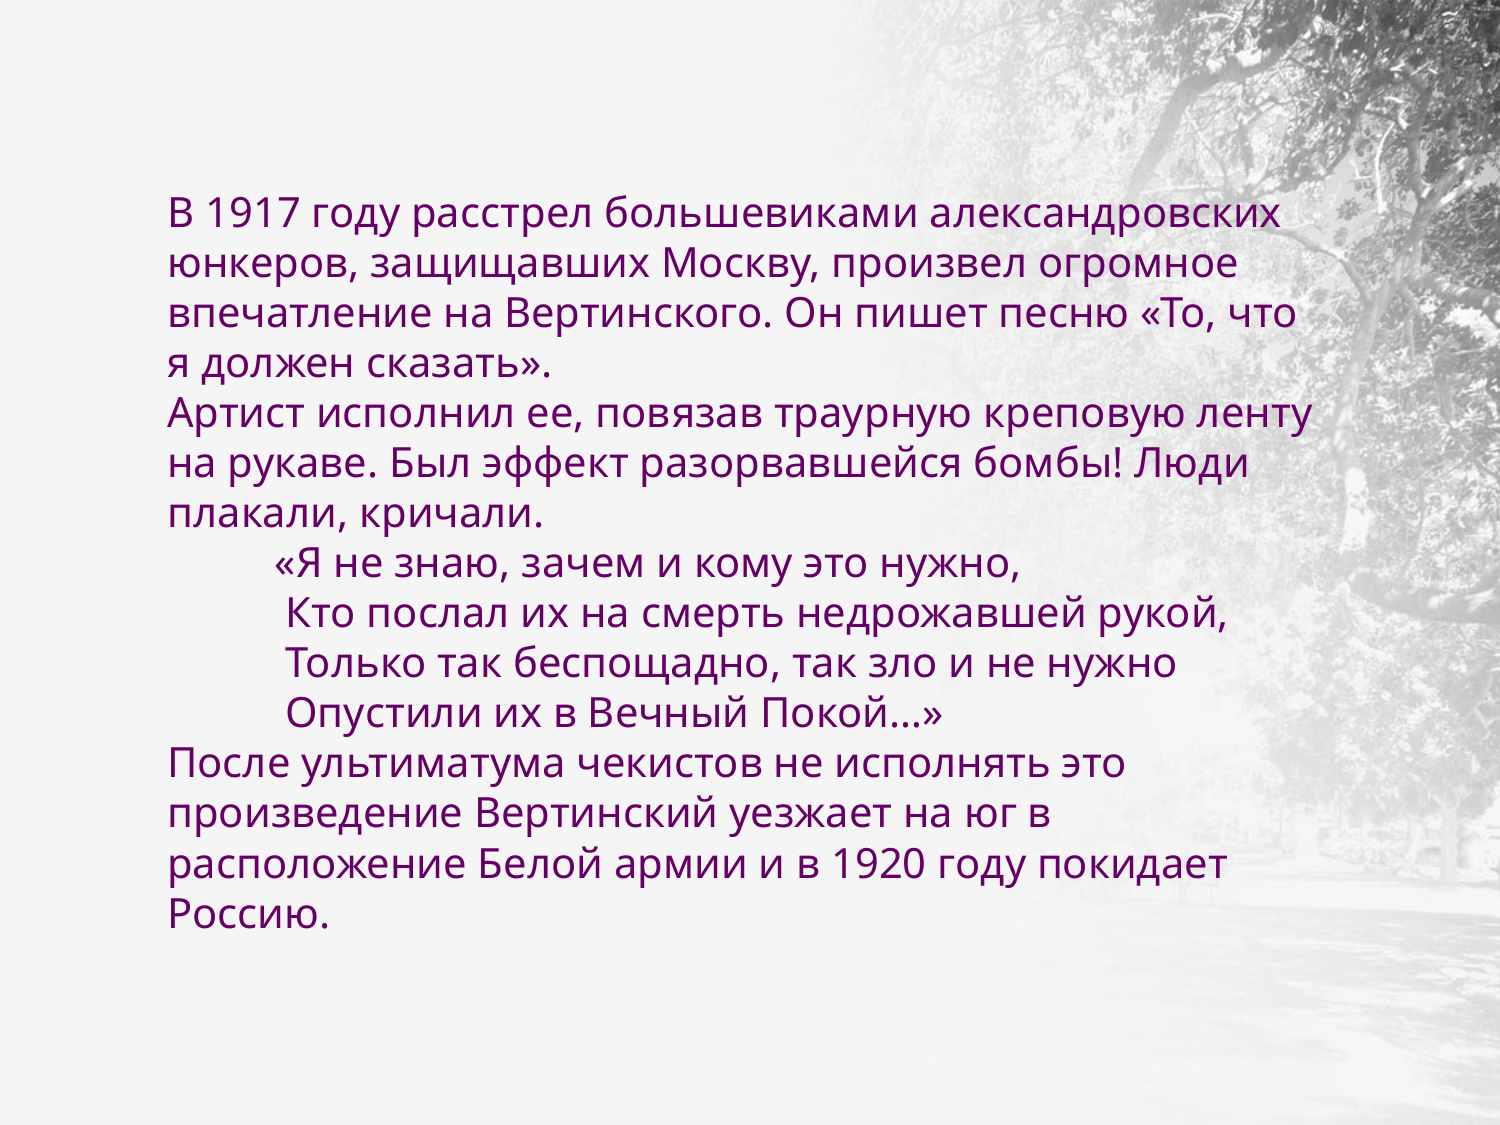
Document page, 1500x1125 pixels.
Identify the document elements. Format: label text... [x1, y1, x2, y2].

title В 1917 году расстрел большевиками александровских юнкеров, защищавших Москву, произвел огромное впечатление на Вертинского. Он пишет песню «То, что я должен сказать». Артист исполнил ее, повязав траурную креповую ленту на рукаве. Был эффект разорвавшейся бомбы! Люди плакали, кричали. «Я не знаю, зачем и кому это нужно, Кто послал их на смерть недрожавшей рукой, Только так беспощадно, так зло и не нужно Опустили их в Вечный Покой…» После ультиматума чекистов не исполнять это произведение Вертинский уезжает на юг в расположение Белой армии и в 1920 году покидает Россию. [152, 128, 1336, 1043]
picture [0, 0, 1500, 1125]
